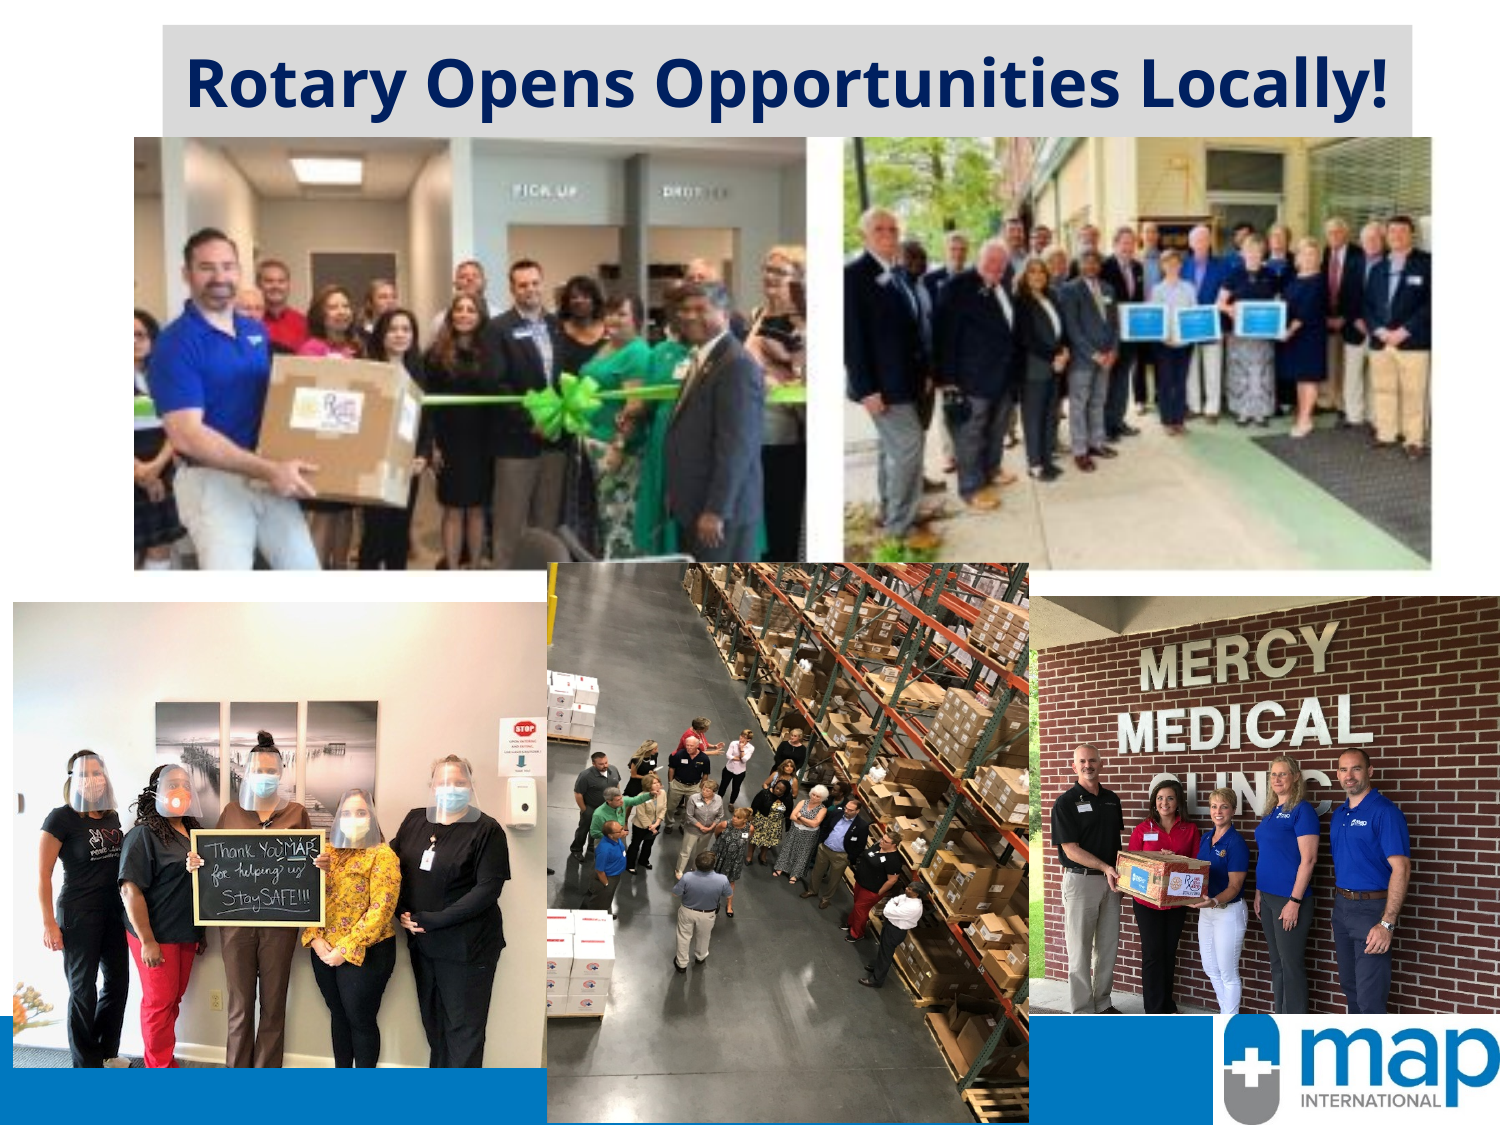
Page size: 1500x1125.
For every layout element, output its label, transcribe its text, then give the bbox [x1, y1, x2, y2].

picture [0, 137, 1500, 1125]
title Rotary Opens Opportunities Locally! [162, 24, 1413, 135]
